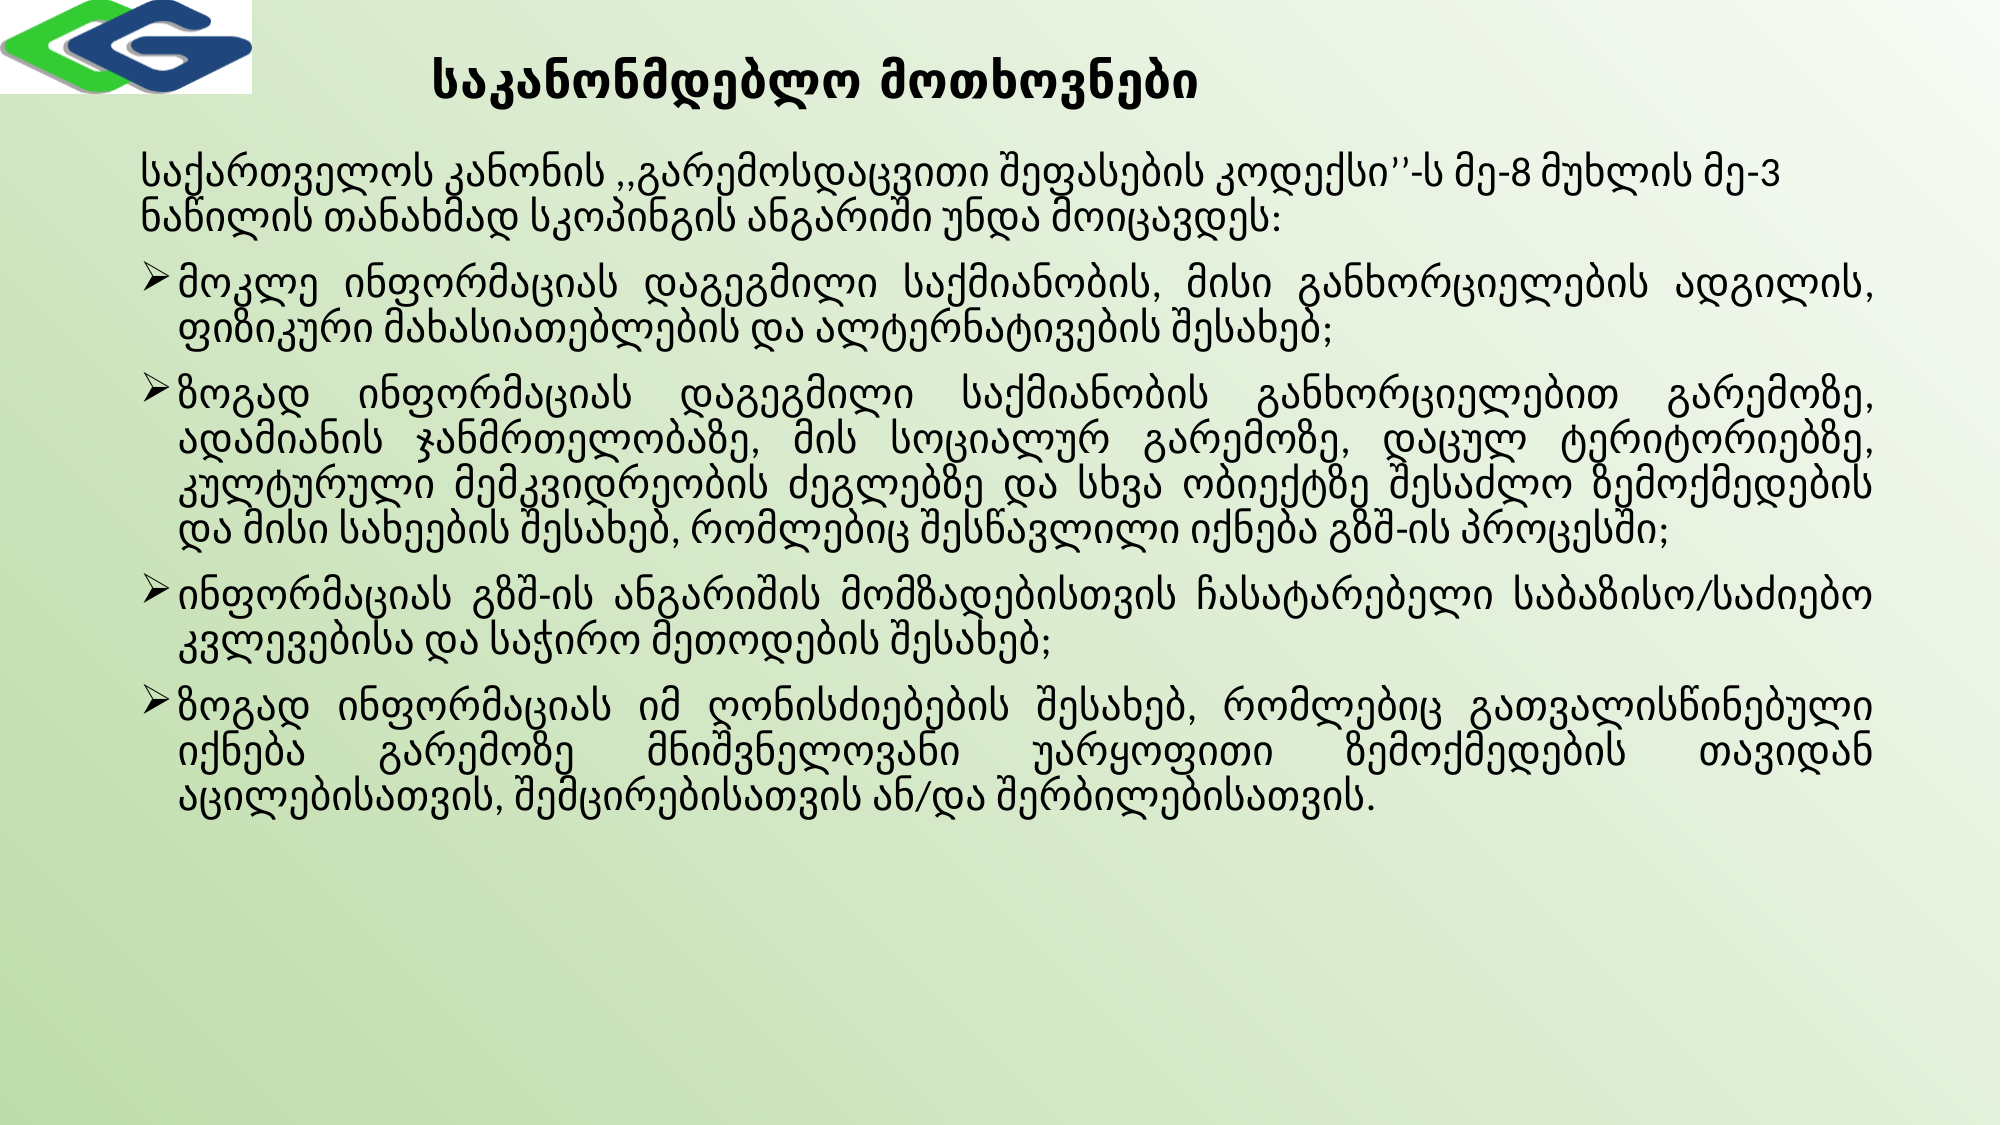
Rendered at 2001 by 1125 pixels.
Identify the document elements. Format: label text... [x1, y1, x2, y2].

picture [0, 0, 252, 94]
list საქართველოს კანონის ,,გარემოსდაცვითი შეფასების კოდექსი’’-ს მე-8 მუხლის მე-3 ნაწილის თანახმად სკოპინგის ანგარიში უნდა მოიცავდეს: მოკლე ინფორმაციას დაგეგმილი საქმიანობის, მისი განხორციელების ადგილის, ფიზიკური მახასიათებლების და ალტერნატივების შესახებ; ზოგად ინფორმაციას დაგეგმილი საქმიანობის განხორციელებით გარემოზე, ადამიანის ჯანმრთელობაზე, მის სოციალურ გარემოზე, დაცულ ტერიტორიებზე, კულტურული მემკვიდრეობის ძეგლებზე და სხვა ობიექტზე შესაძლო ზემოქმედების და მისი სახეების შესახებ, რომლებიც შესწავლილი იქნება გზშ-ის პროცესში; ინფორმაციას გზშ-ის ანგარიშის მომზადებისთვის ჩასატარებელი საბაზისო/საძიებო კვლევებისა და საჭირო მეთოდების შესახებ; ზოგად ინფორმაციას იმ ღონისძიებების შესახებ, რომლებიც გათვალისწინებული იქნება გარემოზე მნიშვნელოვანი უარყოფითი ზემოქმედების თავიდან აცილებისათვის, შემცირებისათვის ან/და შერბილებისათვის. [125, 142, 1889, 1056]
title საკანონმდებლო მოთხოვნები [111, 36, 1522, 129]
